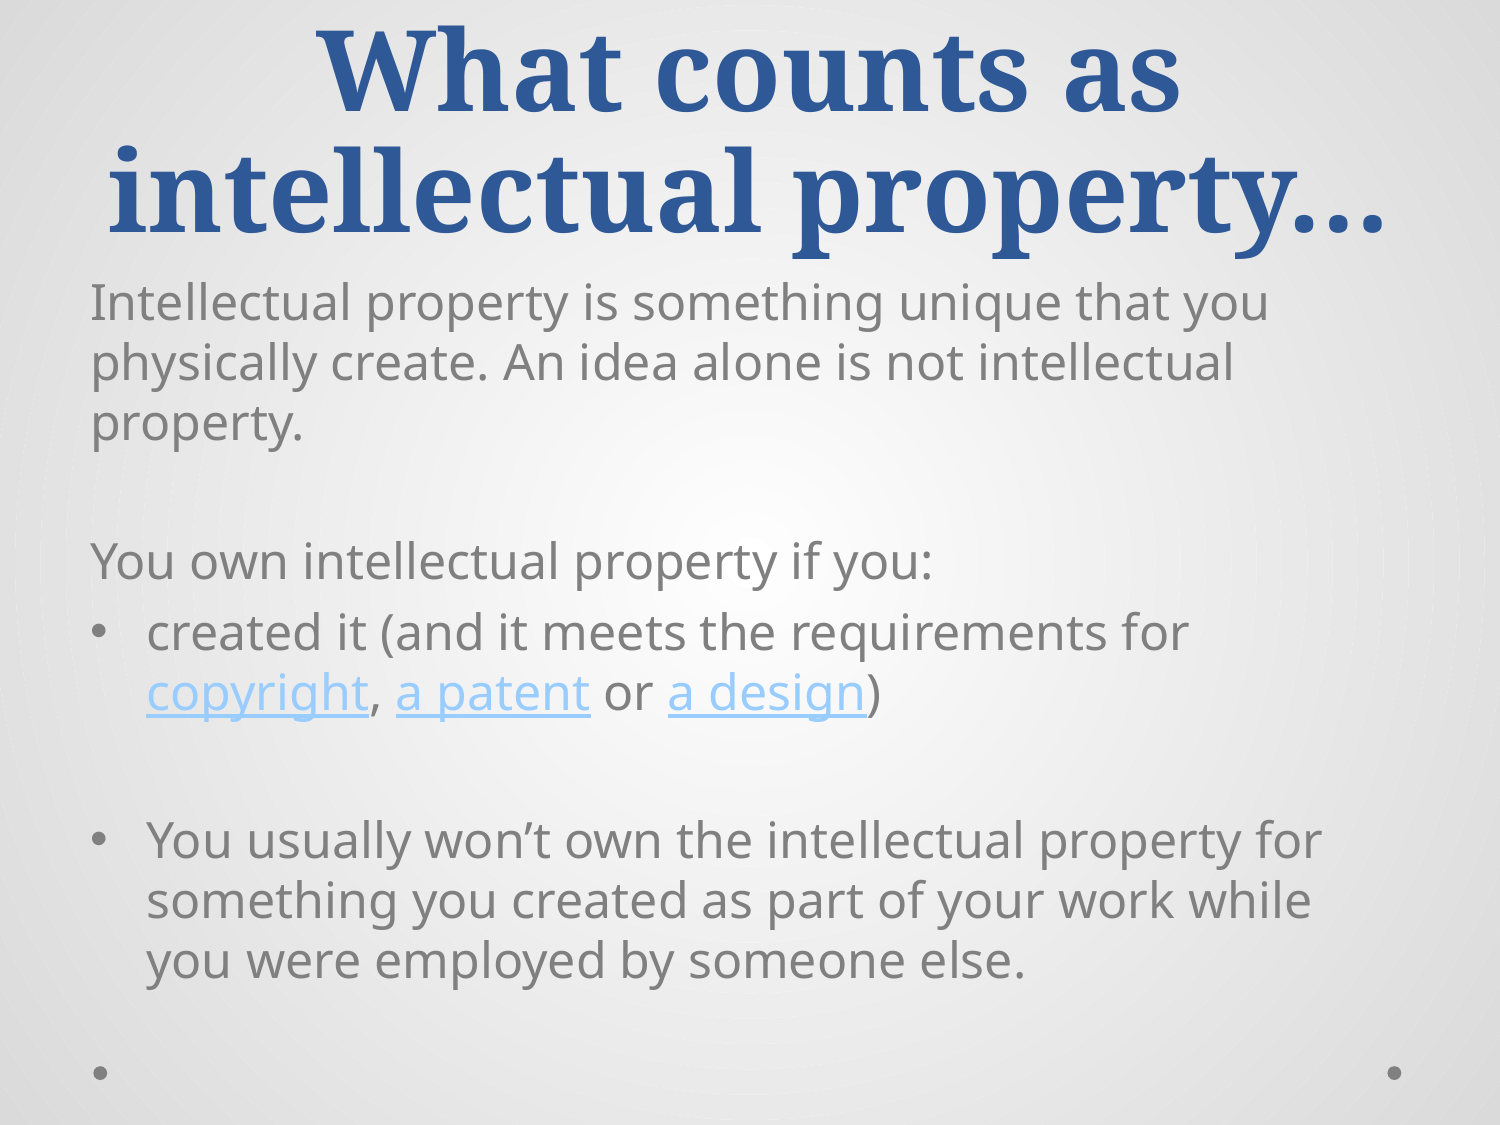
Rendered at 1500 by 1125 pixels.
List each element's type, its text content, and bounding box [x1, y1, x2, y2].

list Intellectual property is something unique that you physically create. An idea alone is not intellectual property. You own intellectual property if you: created it (and it meets the requirements for copyright, a patent or a design) You usually won’t own the intellectual property for something you created as part of your work while you were employed by someone else. [75, 262, 1425, 1005]
title What counts as intellectual property… [75, 0, 1425, 262]
